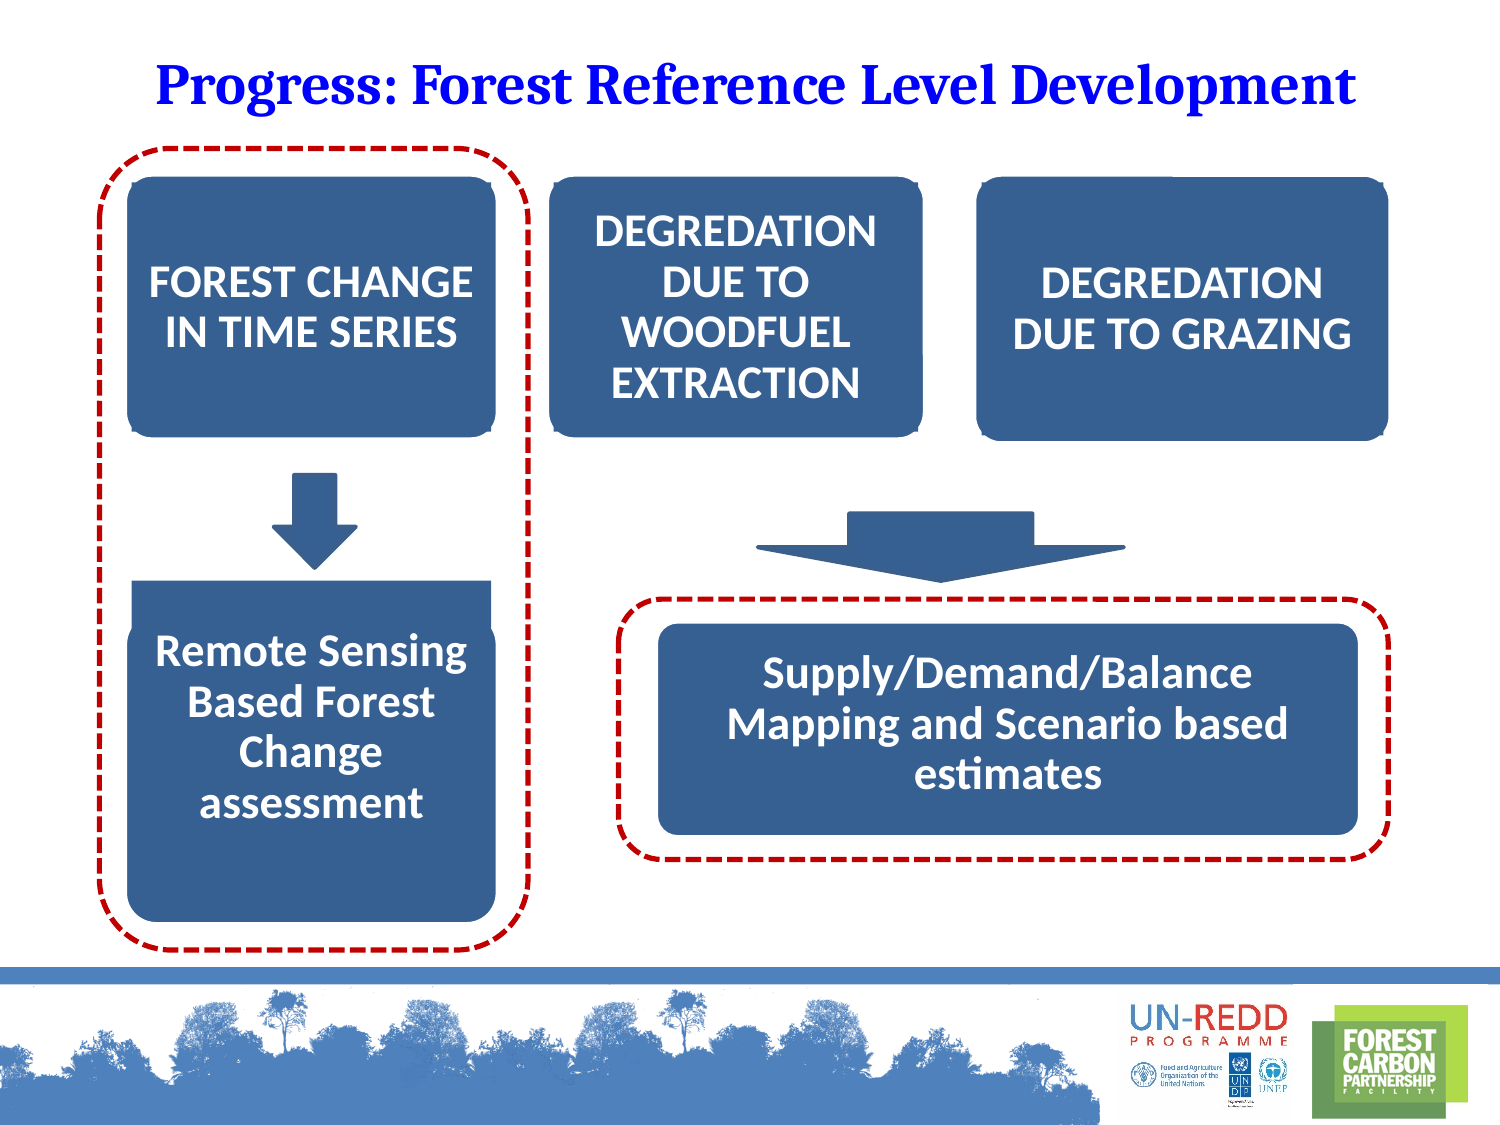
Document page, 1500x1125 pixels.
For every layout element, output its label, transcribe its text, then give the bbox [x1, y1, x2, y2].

text_box [616, 597, 1391, 862]
text_box Progress: Forest Reference Level Development [43, 12, 1469, 150]
picture [1118, 984, 1488, 1122]
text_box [124, 580, 498, 925]
text_box [97, 150, 531, 953]
picture [0, 975, 1100, 1125]
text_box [655, 621, 1361, 838]
text_box [755, 511, 1126, 583]
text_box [124, 174, 498, 440]
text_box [973, 174, 1391, 444]
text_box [546, 174, 926, 440]
